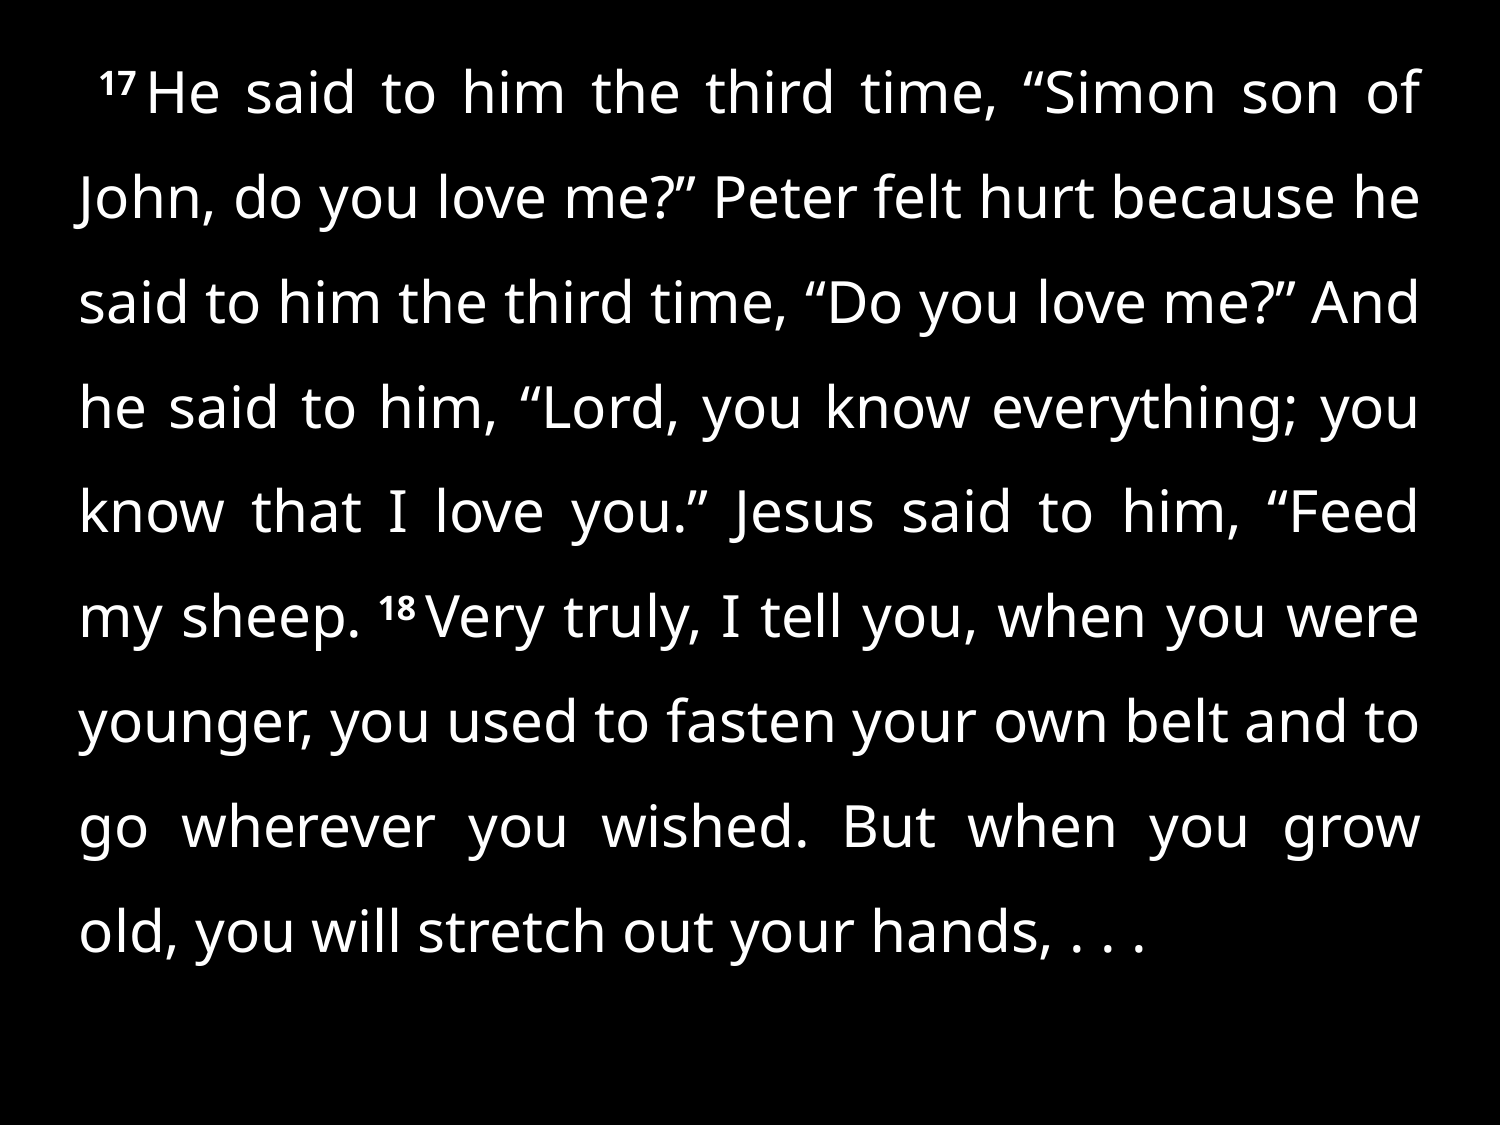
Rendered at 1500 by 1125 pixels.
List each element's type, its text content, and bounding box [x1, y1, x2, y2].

text_box 17 He said to him the third time, “Simon son of John, do you love me?” Peter felt hurt because he said to him the third time, “Do you love me?” And he said to him, “Lord, you know everything; you know that I love you.” Jesus said to him, “Feed my sheep. 18 Very truly, I tell you, when you were younger, you used to fasten your own belt and to go wherever you wished. But when you grow old, you will stretch out your hands, . . . [64, 12, 1436, 972]
